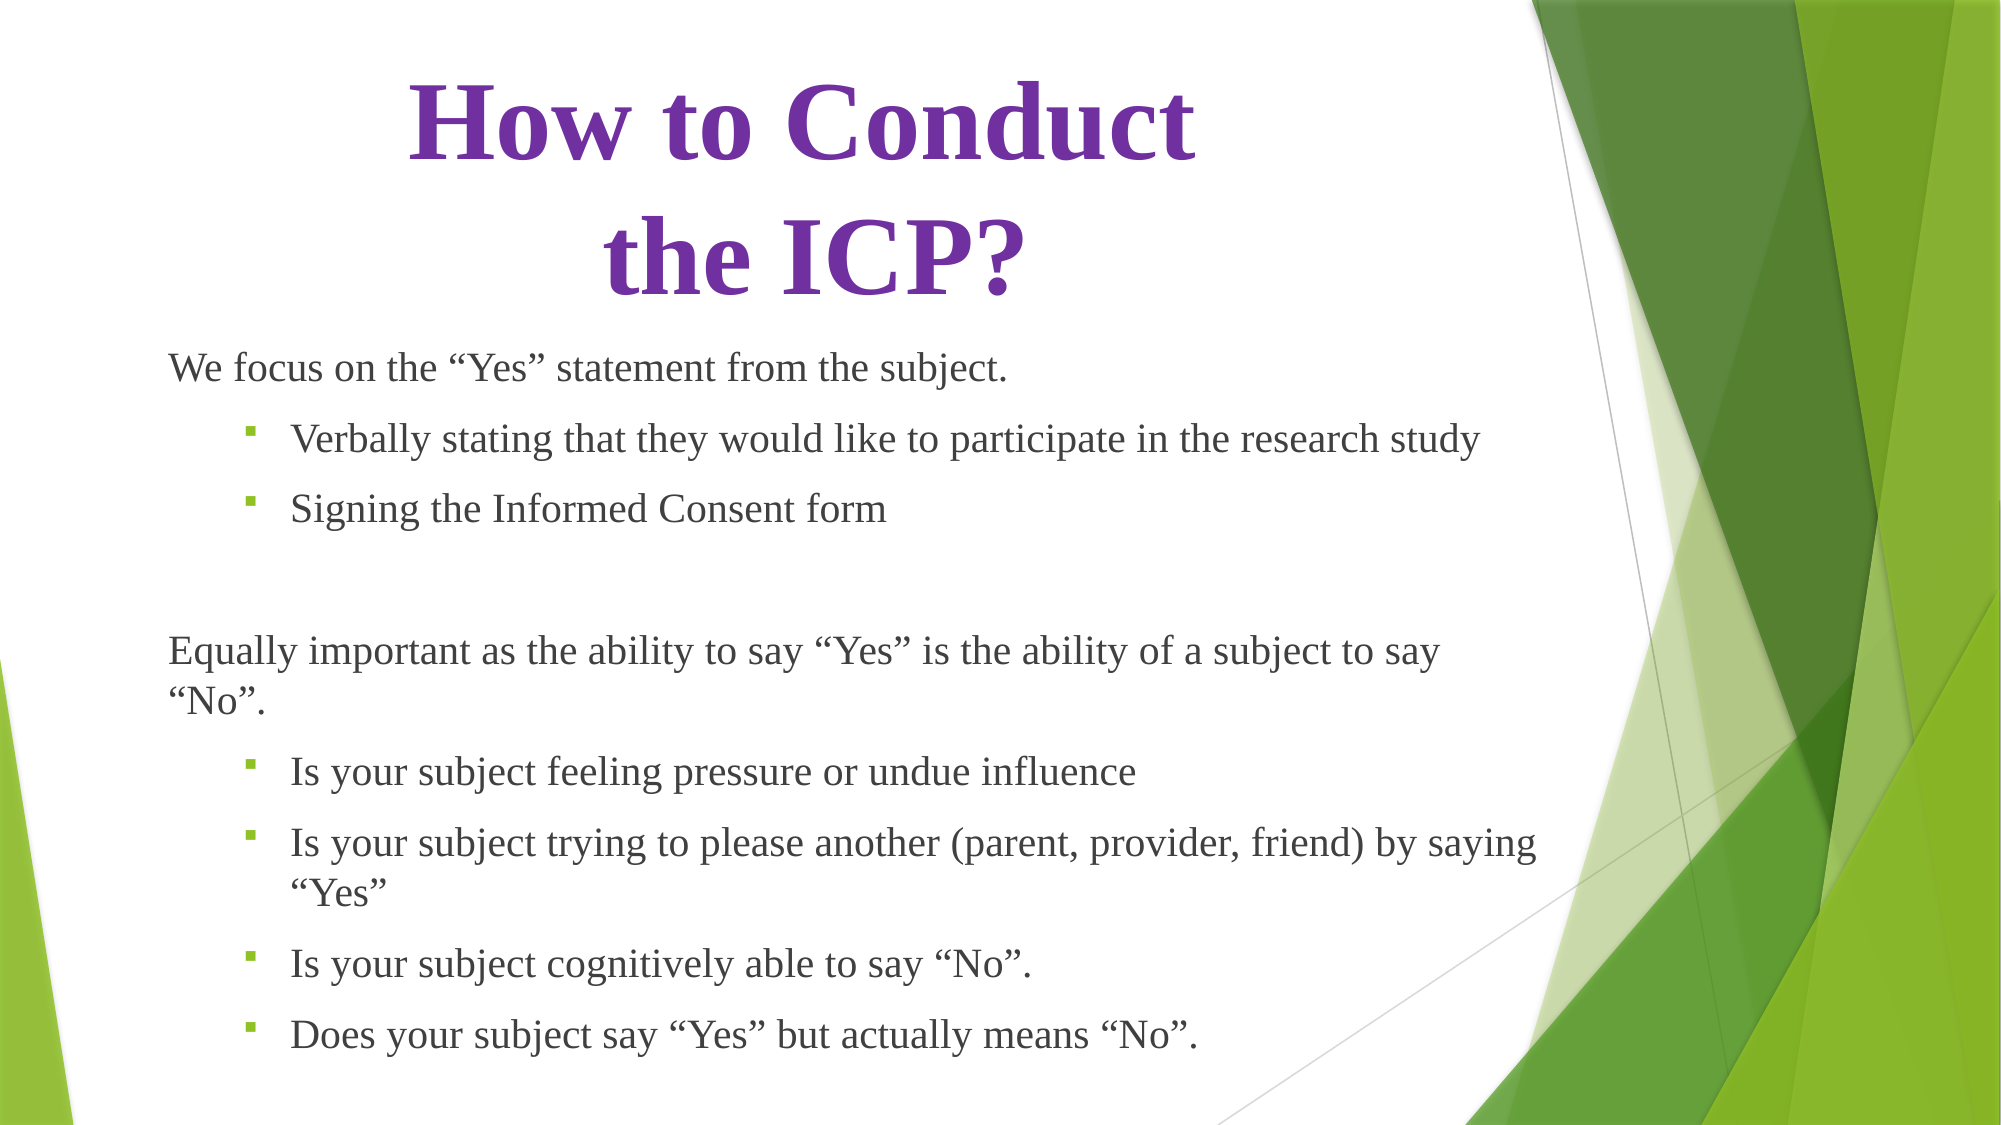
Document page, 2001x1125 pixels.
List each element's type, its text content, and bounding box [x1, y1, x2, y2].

list We focus on the “Yes” statement from the subject. Verbally stating that they would like to participate in the research study Signing the Informed Consent form Equally important as the ability to say “Yes” is the ability of a subject to say “No”. Is your subject feeling pressure or undue influence Is your subject trying to please another (parent, provider, friend) by saying “Yes” Is your subject cognitively able to say “No”. Does your subject say “Yes” but actually means “No”. [153, 331, 1564, 969]
title How to Conduct the ICP? [111, 39, 1522, 317]
